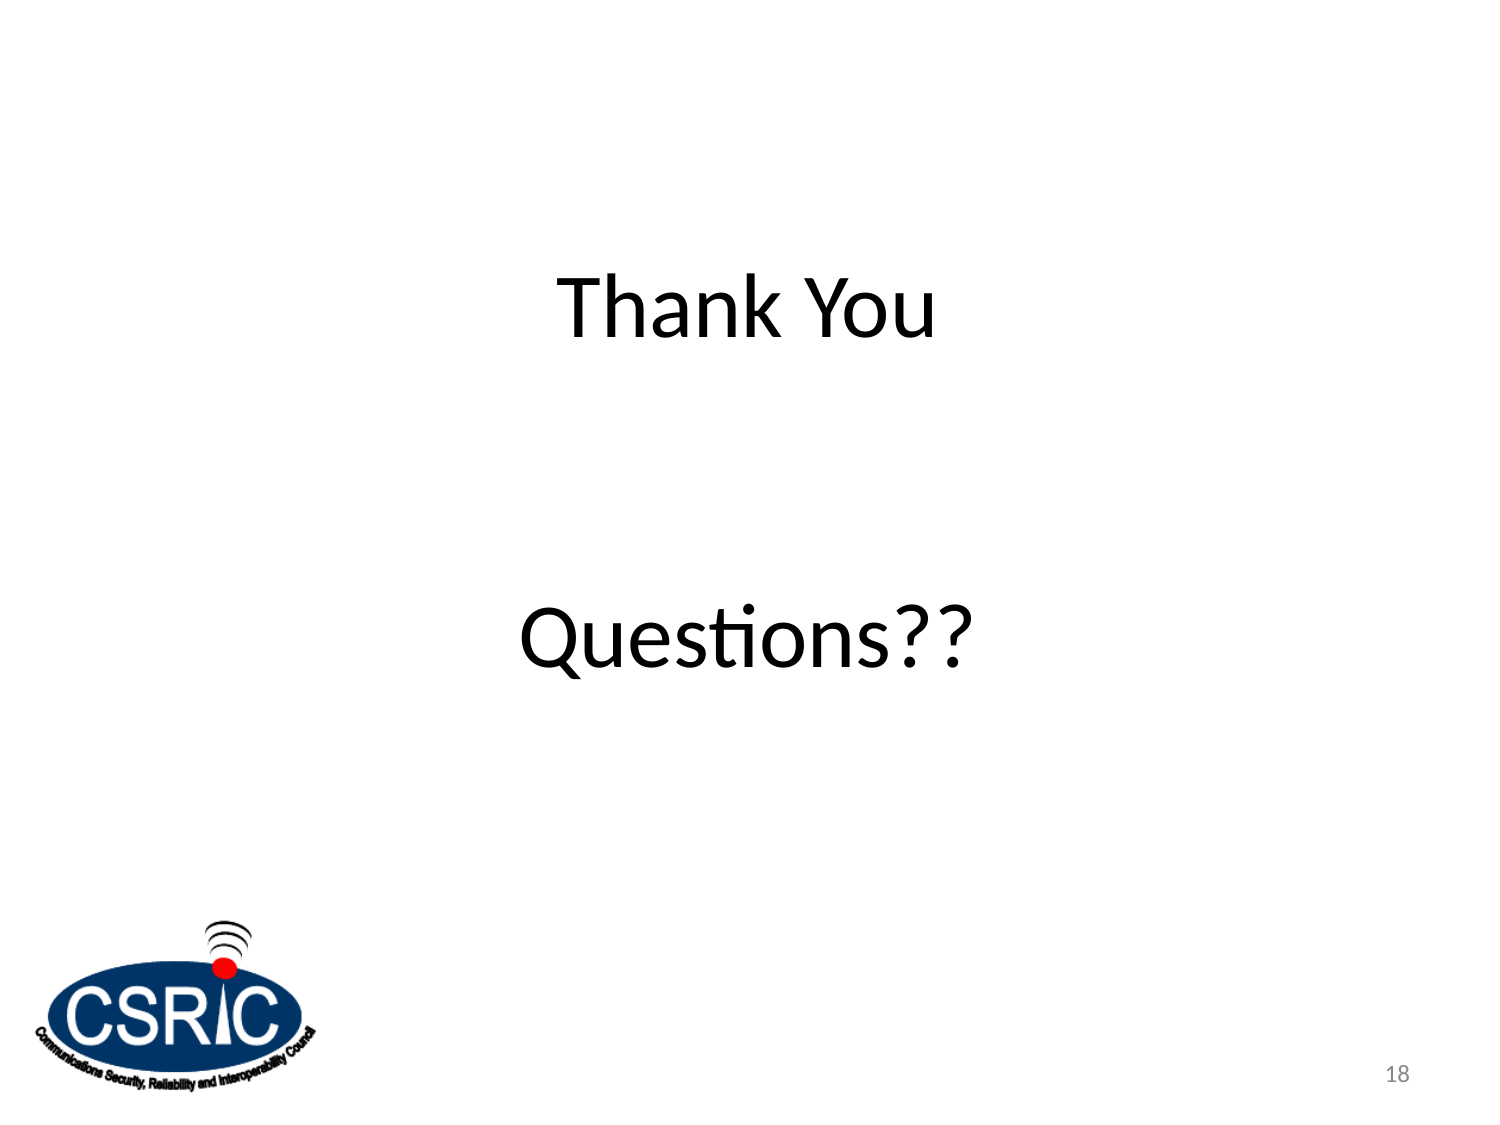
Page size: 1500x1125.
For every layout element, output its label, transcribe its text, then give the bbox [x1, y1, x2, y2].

picture [29, 916, 323, 1096]
slide_number 18 [1074, 1042, 1425, 1103]
text_box Thank You Questions?? [10, 233, 1485, 698]
